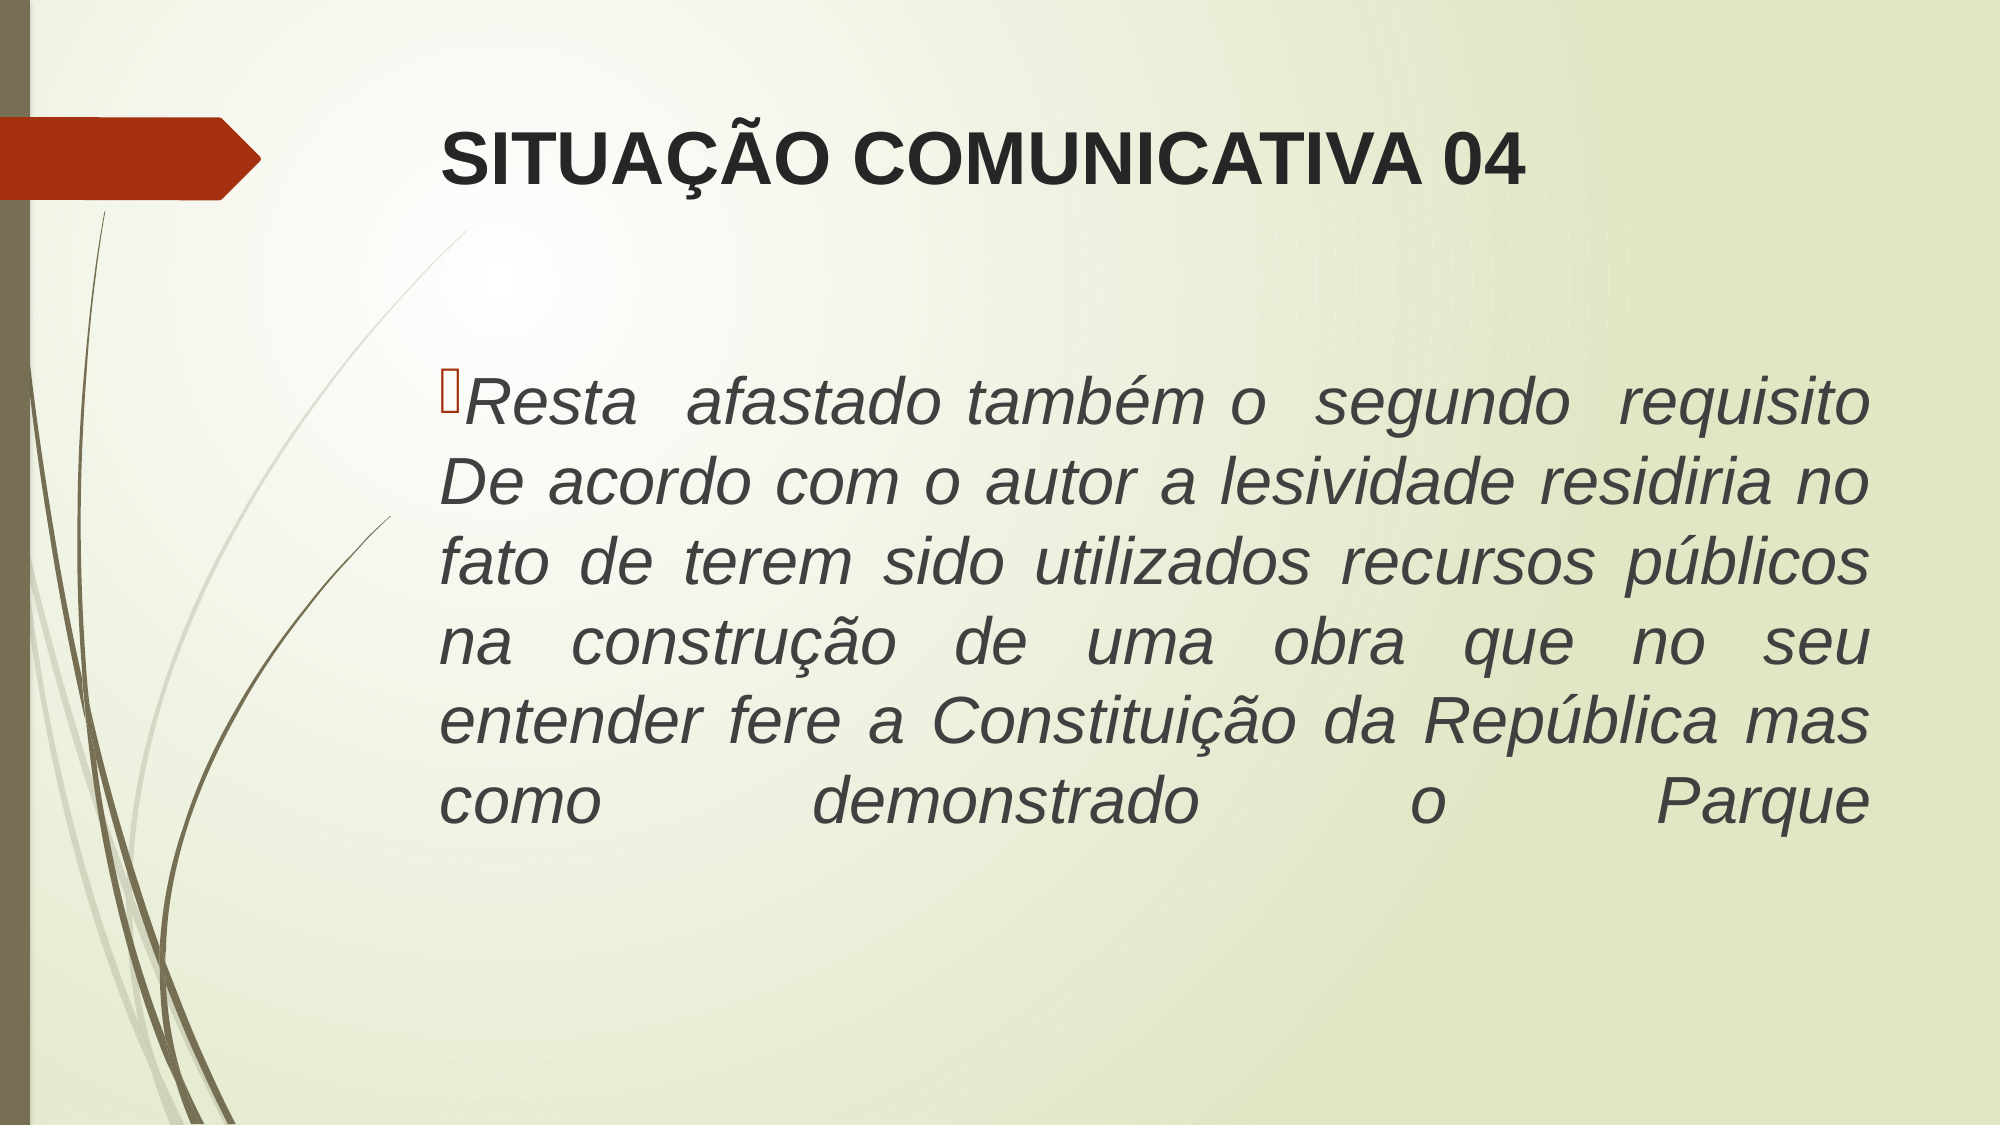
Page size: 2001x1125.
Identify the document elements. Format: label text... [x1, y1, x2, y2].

text_box SITUAÇÃO COMUNICATIVA 04 [425, 102, 1888, 313]
list Resta afastado também o segundo requisito De acordo com o autor a lesividade residiria no fato de terem sido utilizados recursos públicos na construção de uma obra que no seu entender fere a Constituição da República mas como demonstrado o Parque [424, 350, 1888, 970]
